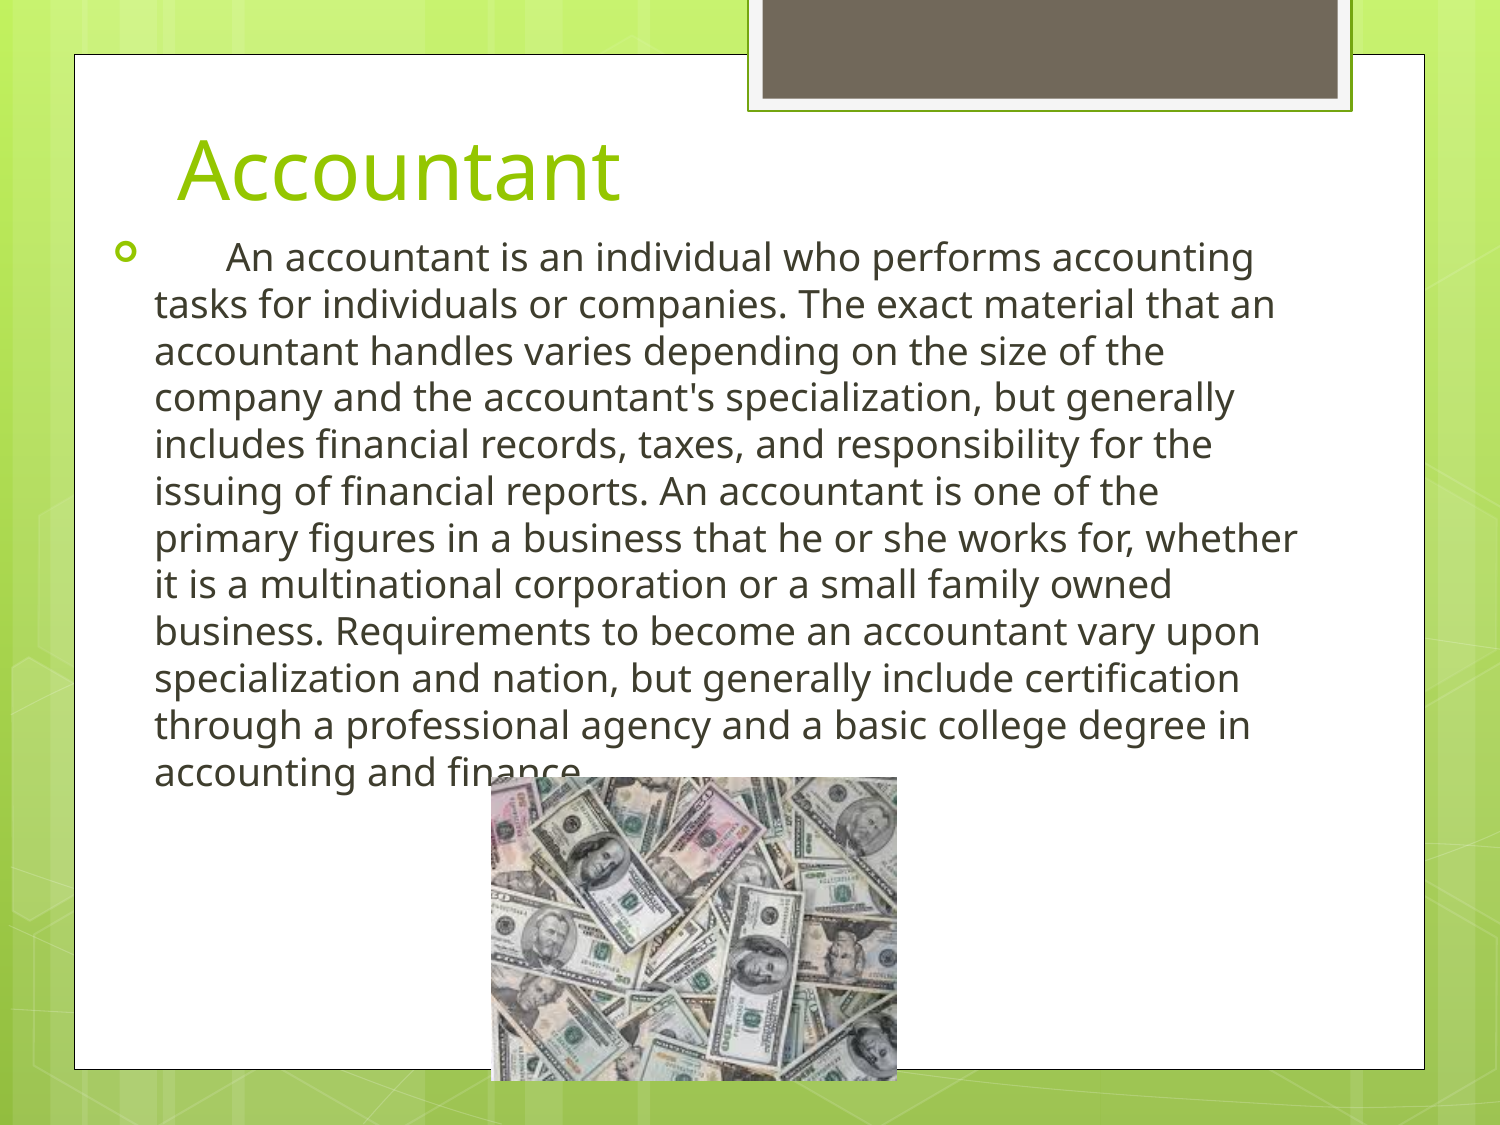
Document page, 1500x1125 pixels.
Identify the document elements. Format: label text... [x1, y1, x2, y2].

picture [491, 776, 897, 1081]
title Accountant [162, 37, 1315, 224]
list An accountant is an individual who performs accounting tasks for individuals or companies. The exact material that an accountant handles varies depending on the size of the company and the accountant's specialization, but generally includes financial records, taxes, and responsibility for the issuing of financial reports. An accountant is one of the primary figures in a business that he or she works for, whether it is a multinational corporation or a small family owned business. Requirements to become an accountant vary upon specialization and nation, but generally include certification through a professional agency and a basic college degree in accounting and finance. [87, 224, 1322, 813]
